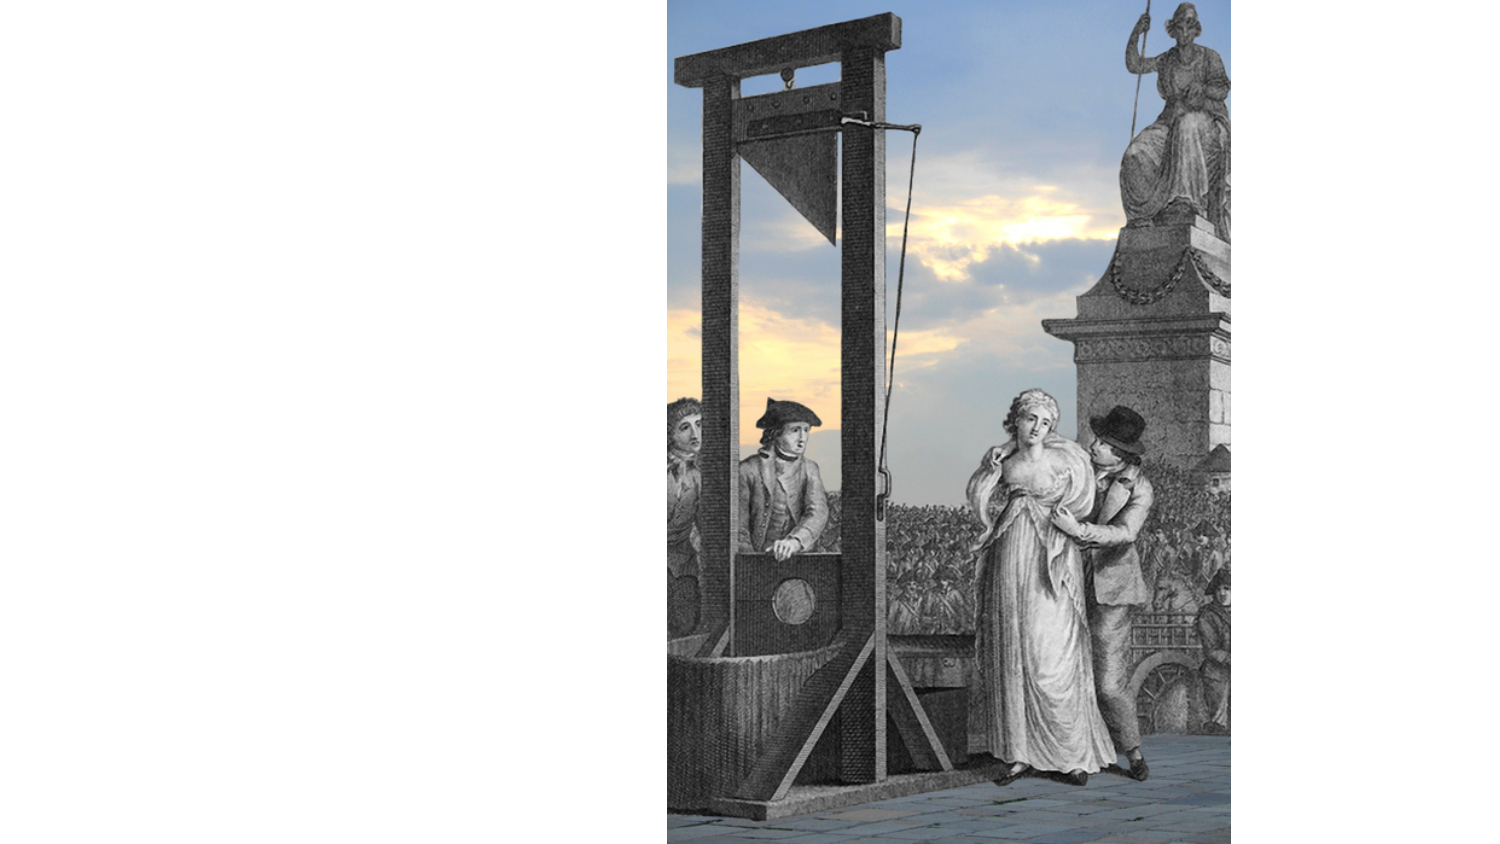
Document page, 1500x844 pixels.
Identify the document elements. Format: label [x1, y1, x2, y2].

picture [667, 0, 1232, 844]
